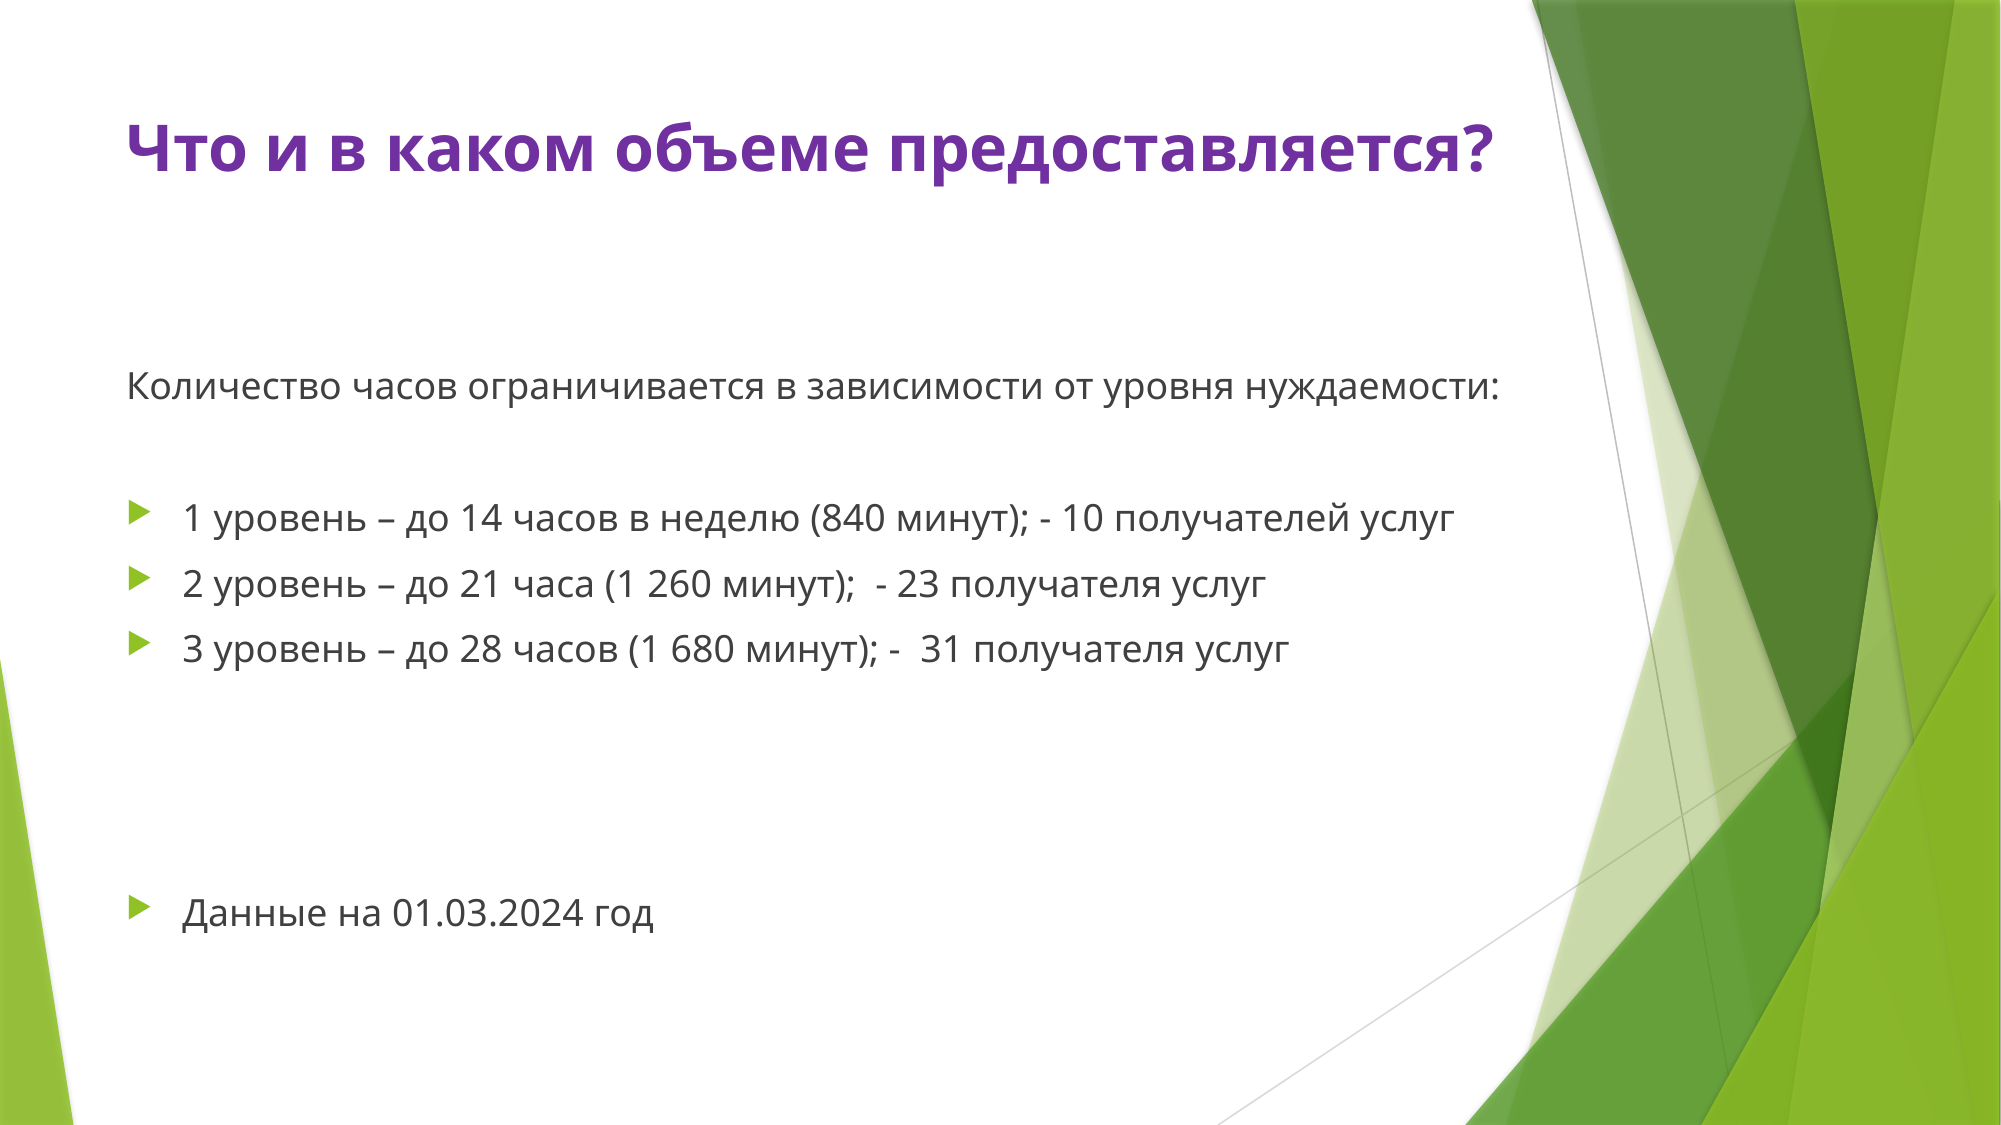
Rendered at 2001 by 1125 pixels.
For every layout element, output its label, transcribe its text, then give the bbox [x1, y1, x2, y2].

title Что и в каком объеме предоставляется? [111, 99, 1522, 317]
list Количество часов ограничивается в зависимости от уровня нуждаемости: 1 уровень – до 14 часов в неделю (840 минут); - 10 получателей услуг 2 уровень – до 21 часа (1 260 минут); - 23 получателя услуг 3 уровень – до 28 часов (1 680 минут); - 31 получателя услуг Данные на 01.03.2024 год [111, 354, 1522, 992]
